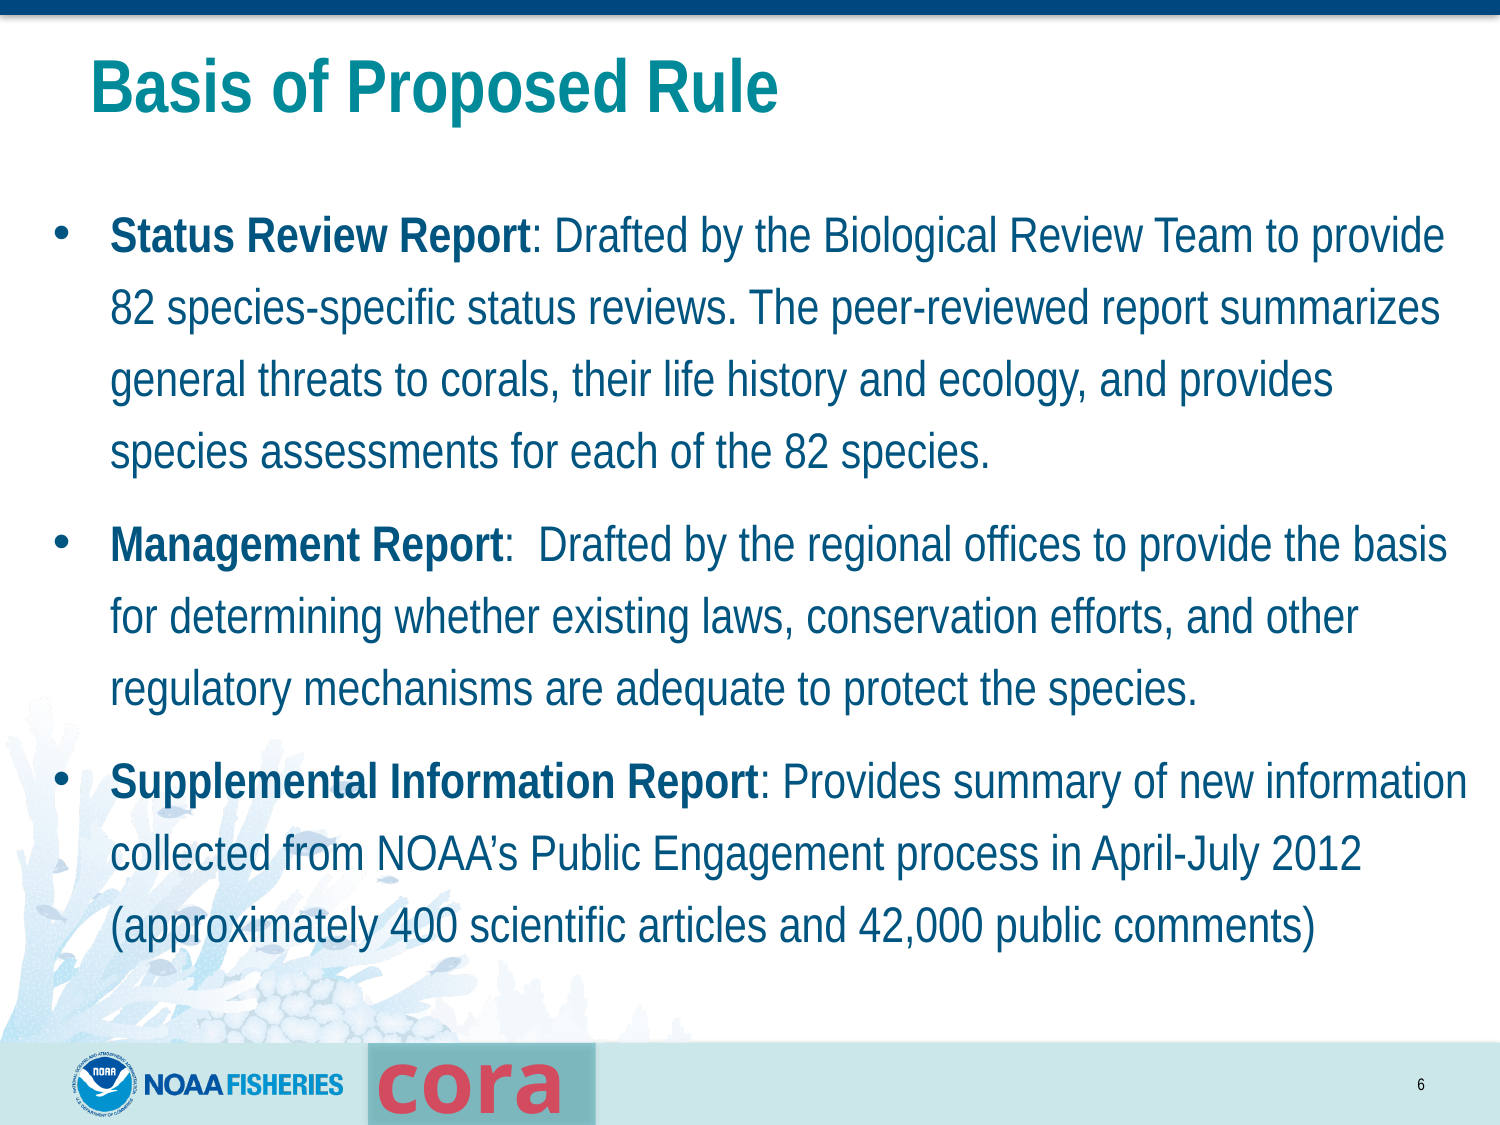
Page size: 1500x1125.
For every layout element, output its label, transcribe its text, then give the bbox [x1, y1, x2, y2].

text_box Basis of Proposed Rule [74, 29, 1425, 141]
slide_number 6 [375, 1042, 1425, 1125]
picture [72, 1052, 343, 1117]
text_box Status Review Report: Drafted by the Biological Review Team to provide 82 species-specific status reviews. The peer-reviewed report summarizes general threats to corals, their life history and ecology, and provides species assessments for each of the 82 species. Management Report: Drafted by the regional offices to provide the basis for determining whether existing laws, conservation efforts, and other regulatory mechanisms are adequate to protect the species. Supplemental Information Report: Provides summary of new information collected from NOAA’s Public Engagement process in April-July 2012 (approximately 400 scientific articles and 42,000 public comments) [38, 183, 1500, 960]
picture [335, 1078, 343, 1085]
